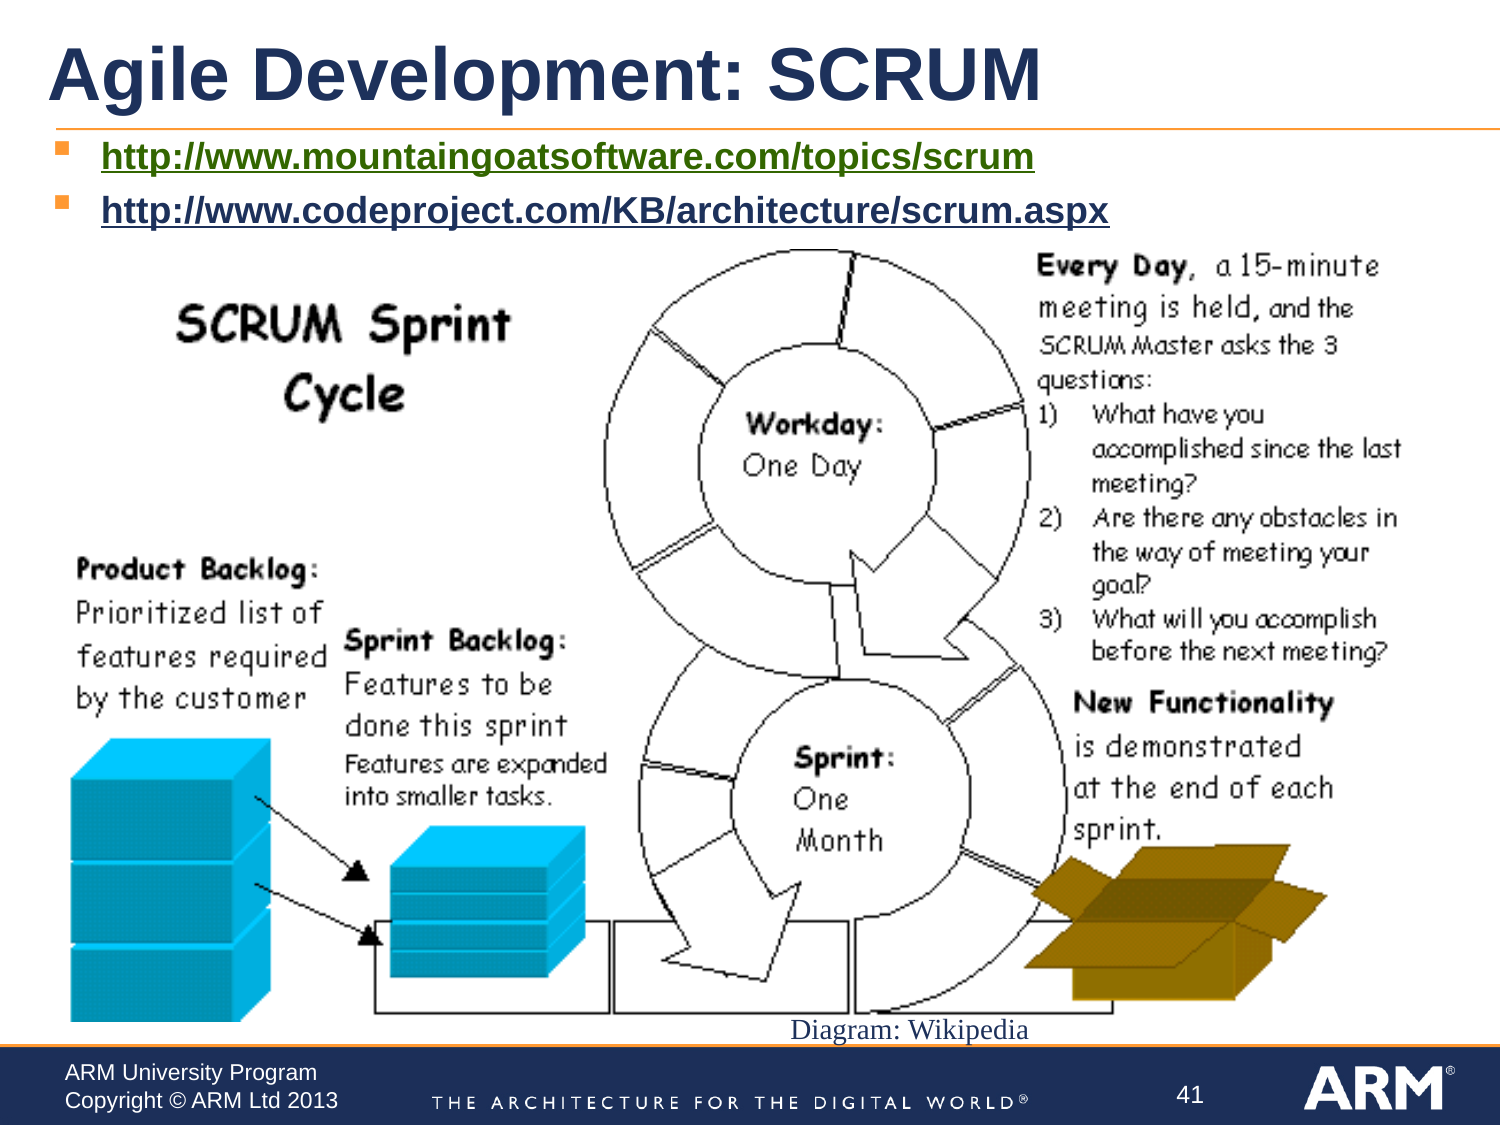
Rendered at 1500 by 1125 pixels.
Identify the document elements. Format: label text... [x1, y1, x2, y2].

title Agile Development: SCRUM [34, 1, 1500, 141]
list http://www.mountaingoatsoftware.com/topics/scrum http://www.codeproject.com/KB/architecture/scrum.aspx [38, 124, 1500, 1015]
picture [0, 1048, 1500, 1125]
picture [37, 249, 1414, 1022]
text_box Diagram: Wikipedia [775, 1030, 1045, 1053]
